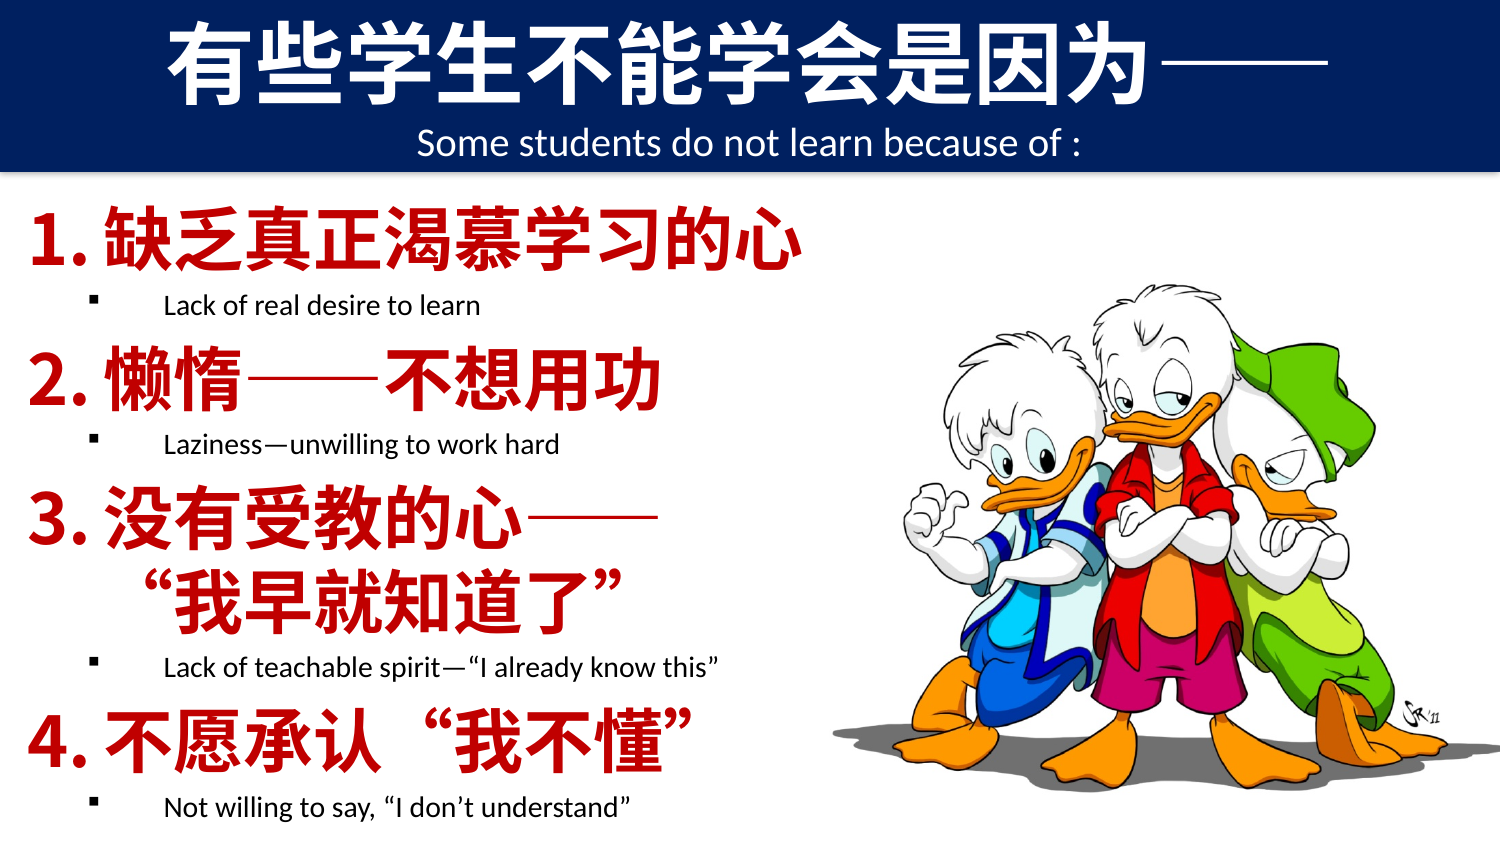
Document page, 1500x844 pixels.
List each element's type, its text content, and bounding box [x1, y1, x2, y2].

list 缺乏真正渴慕学习的心 Lack of real desire to learn 懒惰——不想用功 Laziness—unwilling to work hard 没有受教的心—— “我早就知道了” Lack of teachable spirit—“I already know this” 不愿承认“我不懂” Not willing to say, “I don’t understand” [12, 184, 1000, 835]
picture [812, 259, 1500, 810]
title 有些学生不能学会是因为—— Some students do not learn because of : [0, 0, 1500, 172]
